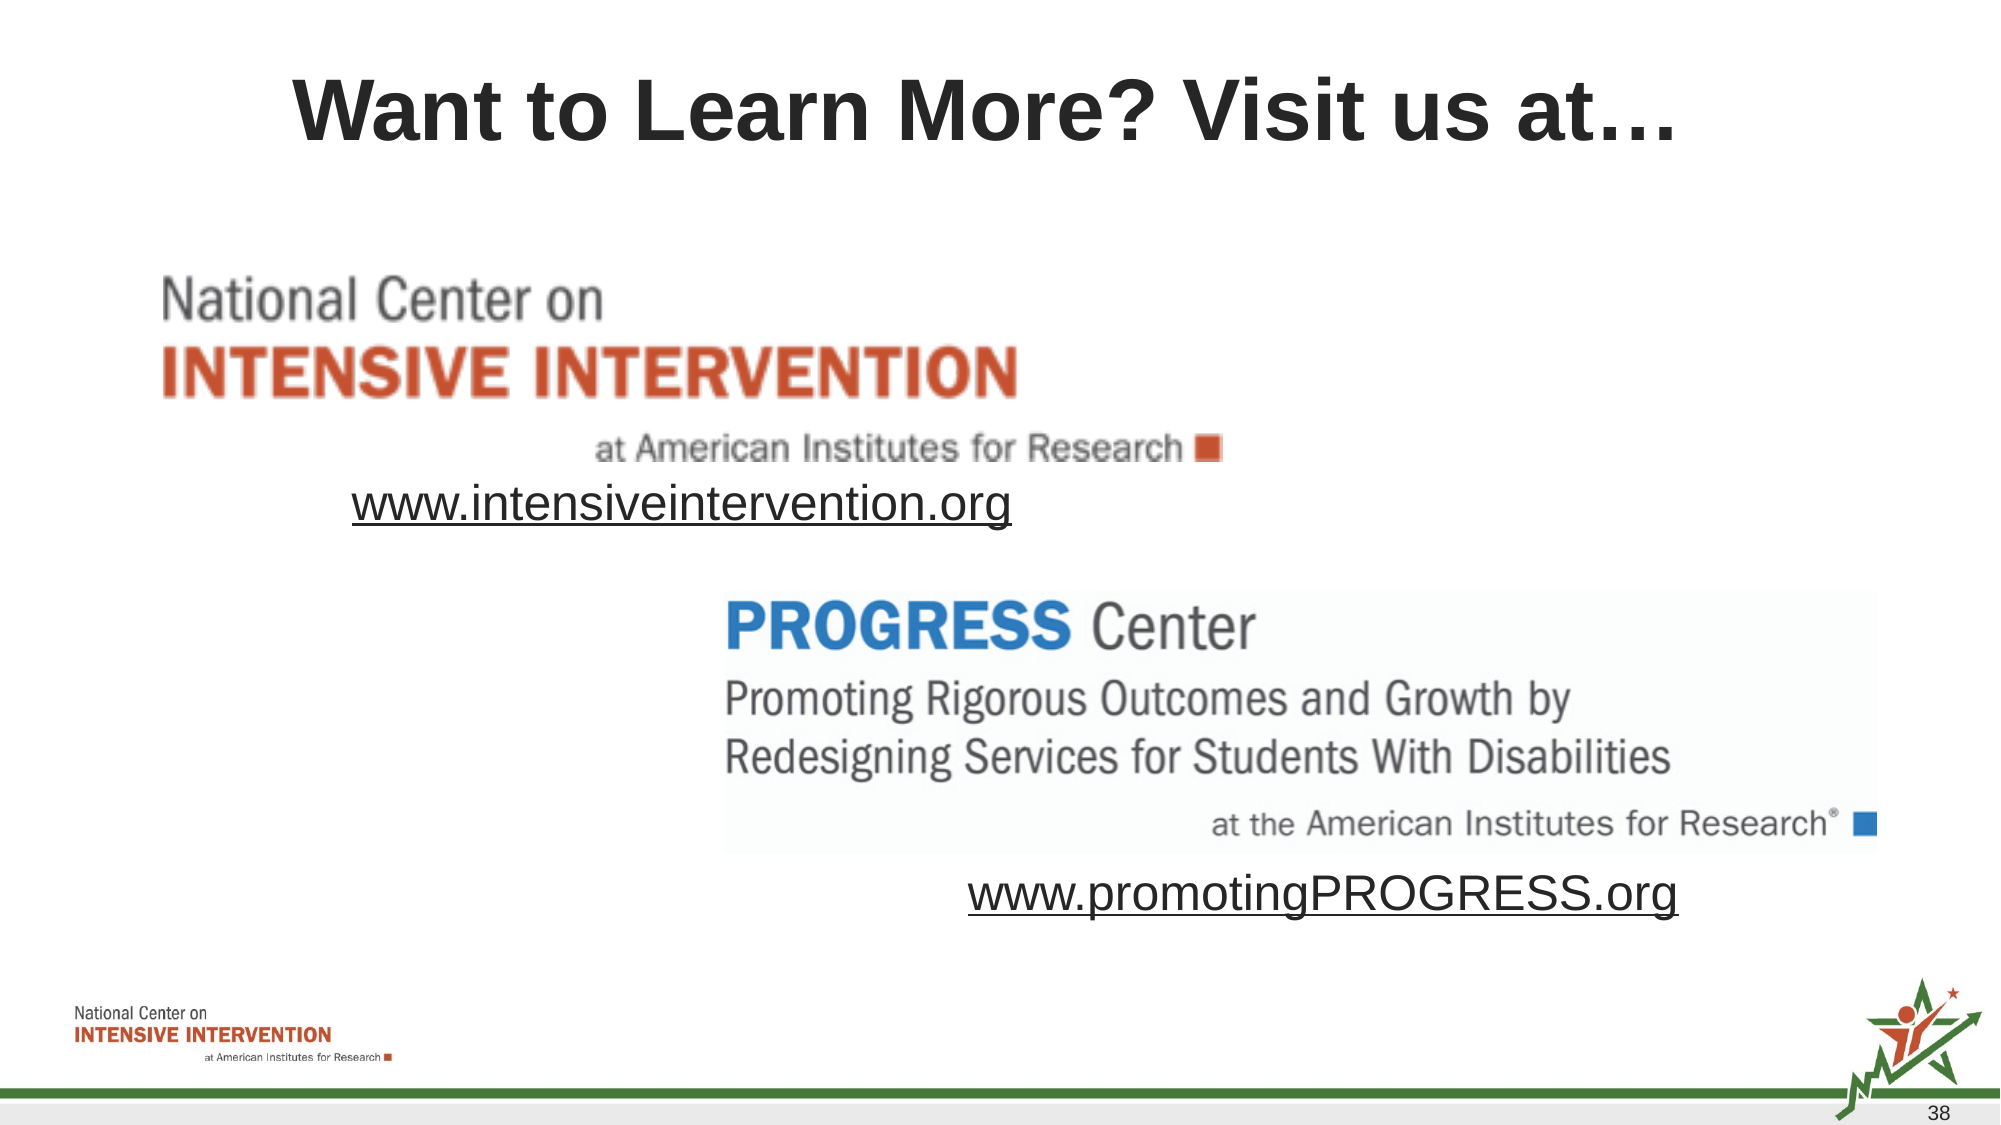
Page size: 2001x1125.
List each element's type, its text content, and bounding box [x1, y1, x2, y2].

picture [0, 0, 2000, 1125]
text_box www.promotingPROGRESS.org [953, 854, 1798, 929]
title Want to Learn More? Visit us at… [75, 0, 1925, 210]
text_box www.intensiveintervention.org [336, 463, 1050, 538]
slide_number 38 [1925, 1099, 1951, 1125]
